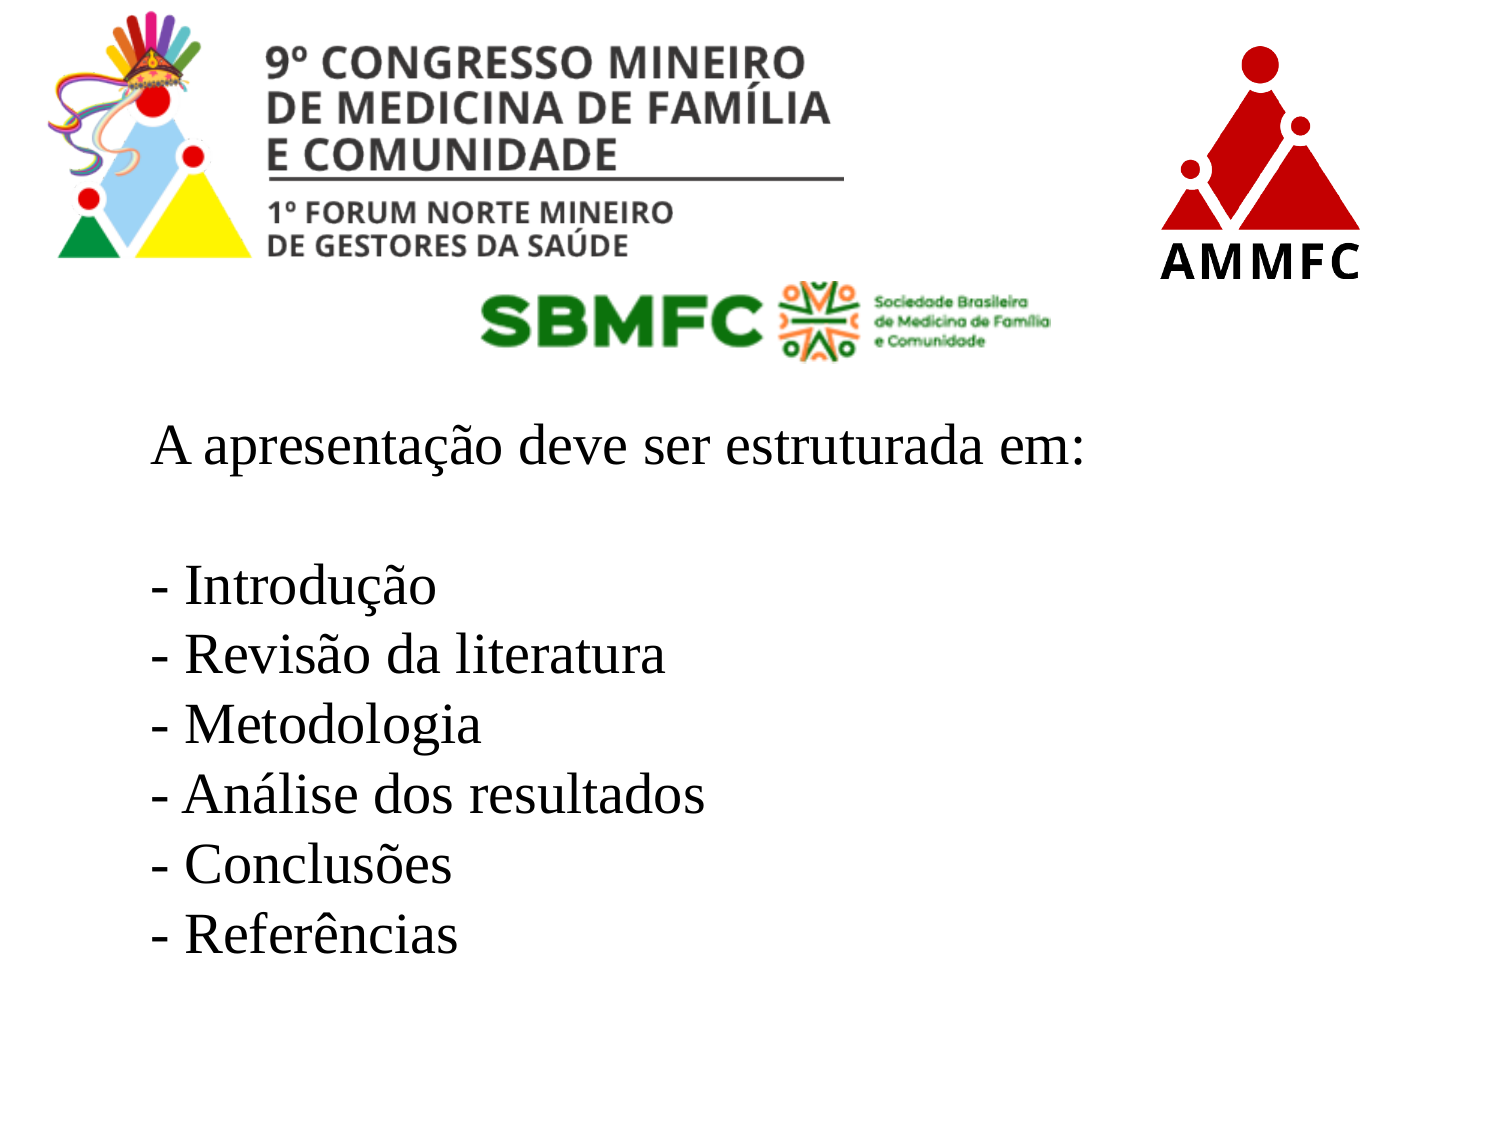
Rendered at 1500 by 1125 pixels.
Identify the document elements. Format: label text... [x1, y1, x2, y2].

text_box A apresentação deve ser estruturada em: - Introdução - Revisão da literatura - Metodologia - Análise dos resultados - Conclusões - Referências [135, 398, 1353, 973]
picture [1159, 46, 1360, 279]
picture [34, 0, 844, 263]
picture [480, 280, 1051, 364]
